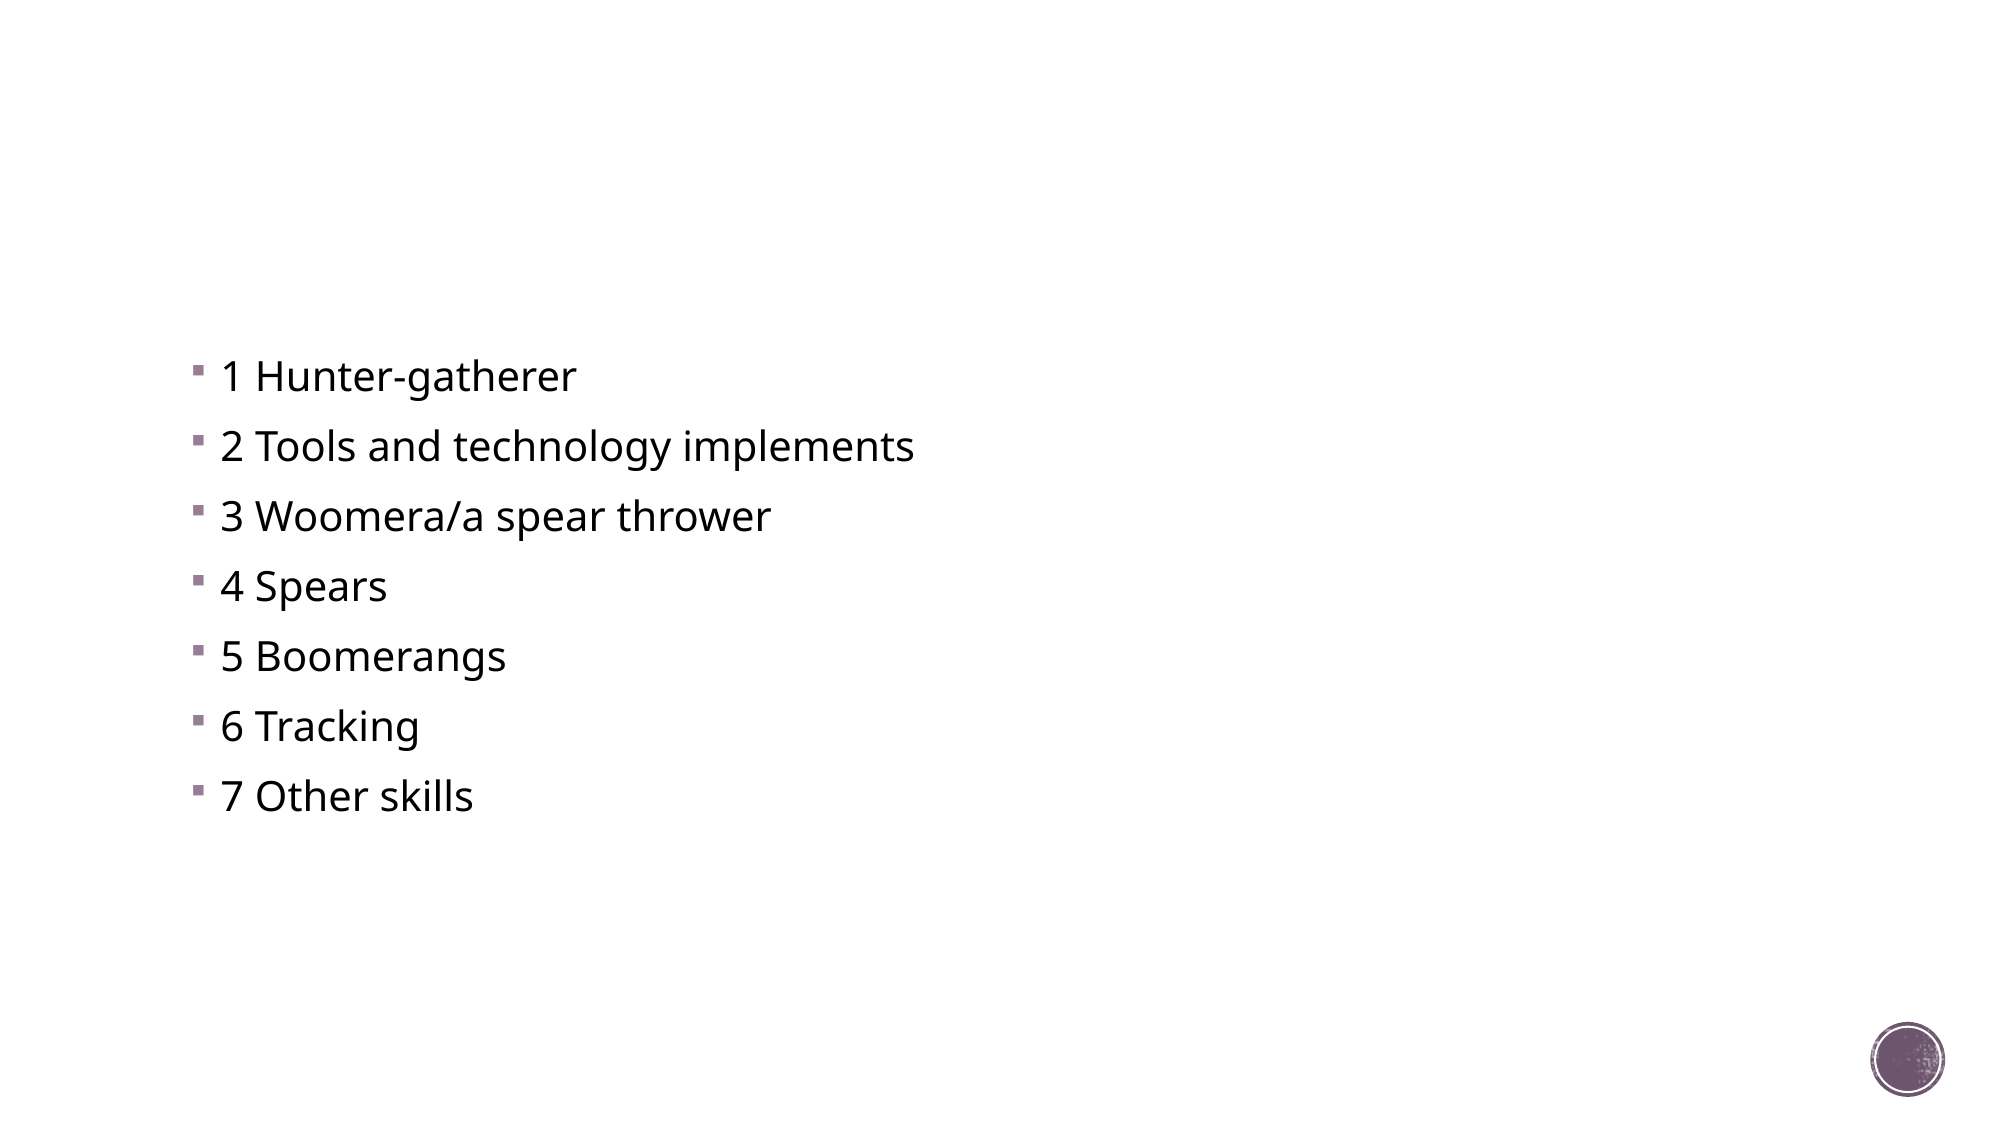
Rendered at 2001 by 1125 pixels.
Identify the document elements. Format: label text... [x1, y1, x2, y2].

list 1 Hunter-gatherer 2 Tools and technology implements 3 Woomera/a spear thrower 4 Spears 5 Boomerangs 6 Tracking 7 Other skills [175, 348, 1826, 1013]
